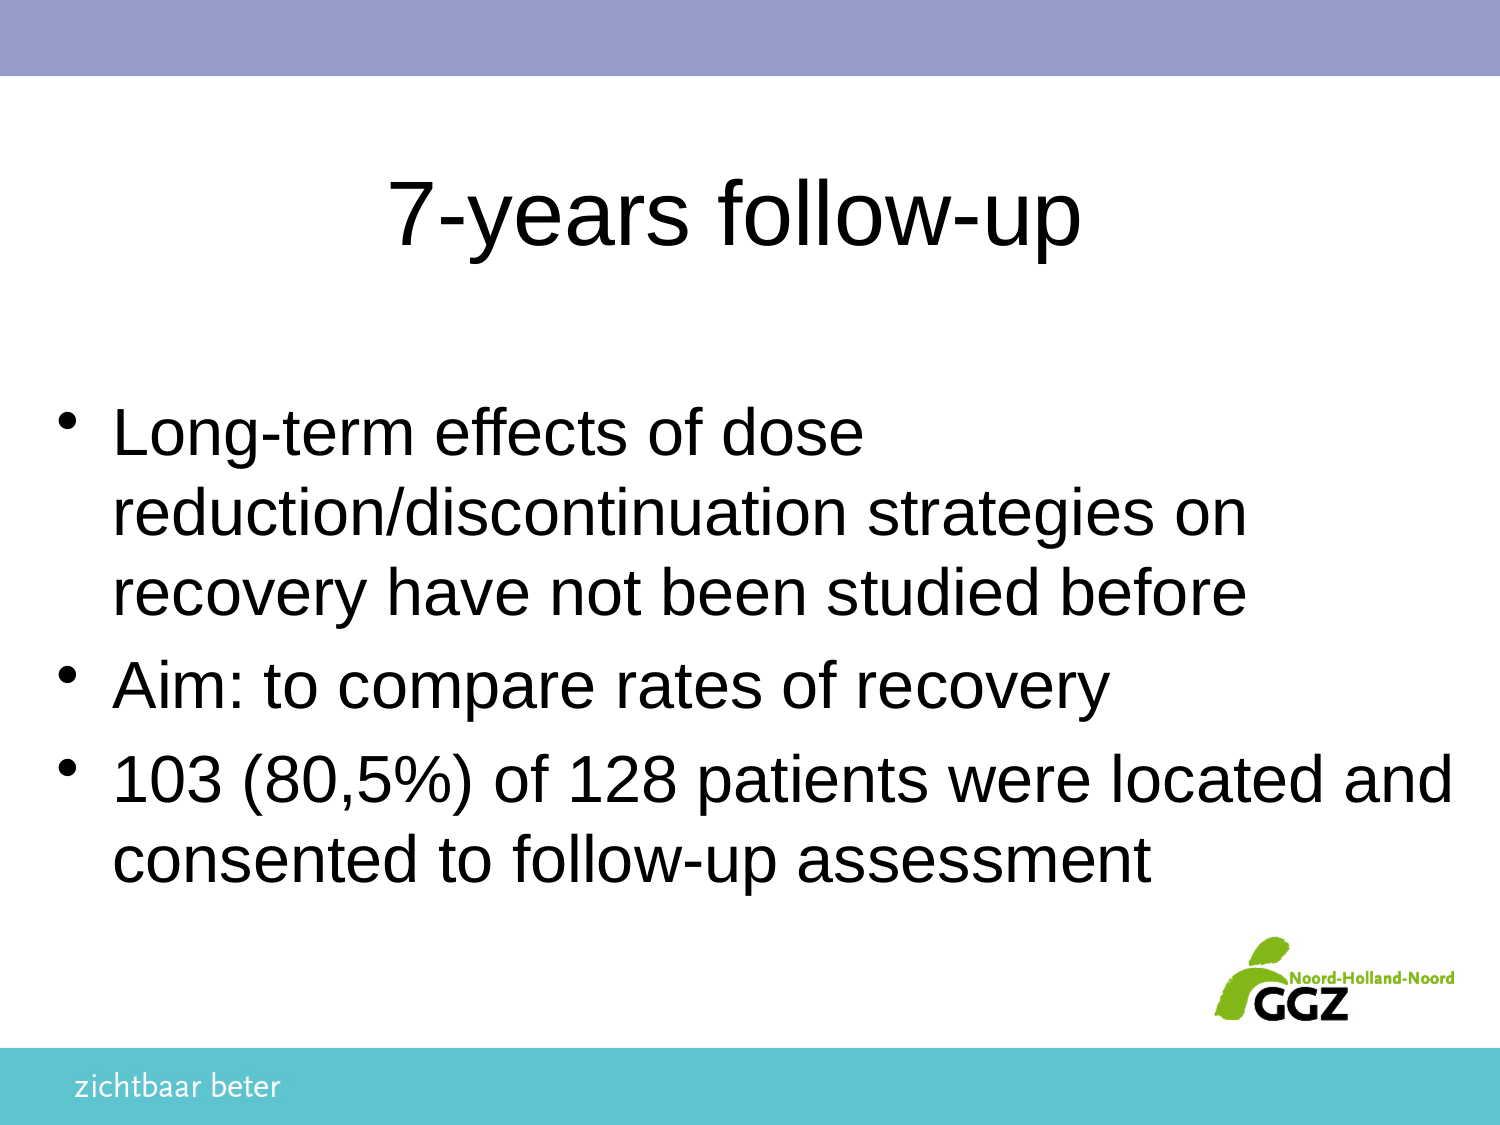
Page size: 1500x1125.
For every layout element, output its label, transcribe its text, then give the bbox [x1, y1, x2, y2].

list Long-term effects of dose reduction/discontinuation strategies on recovery have not been studied before Aim: to compare rates of recovery 103 (80,5%) of 128 patients were located and consented to follow-up assessment [41, 381, 1483, 1014]
picture [0, 0, 1500, 1125]
title 7-years follow-up [193, 114, 1279, 302]
